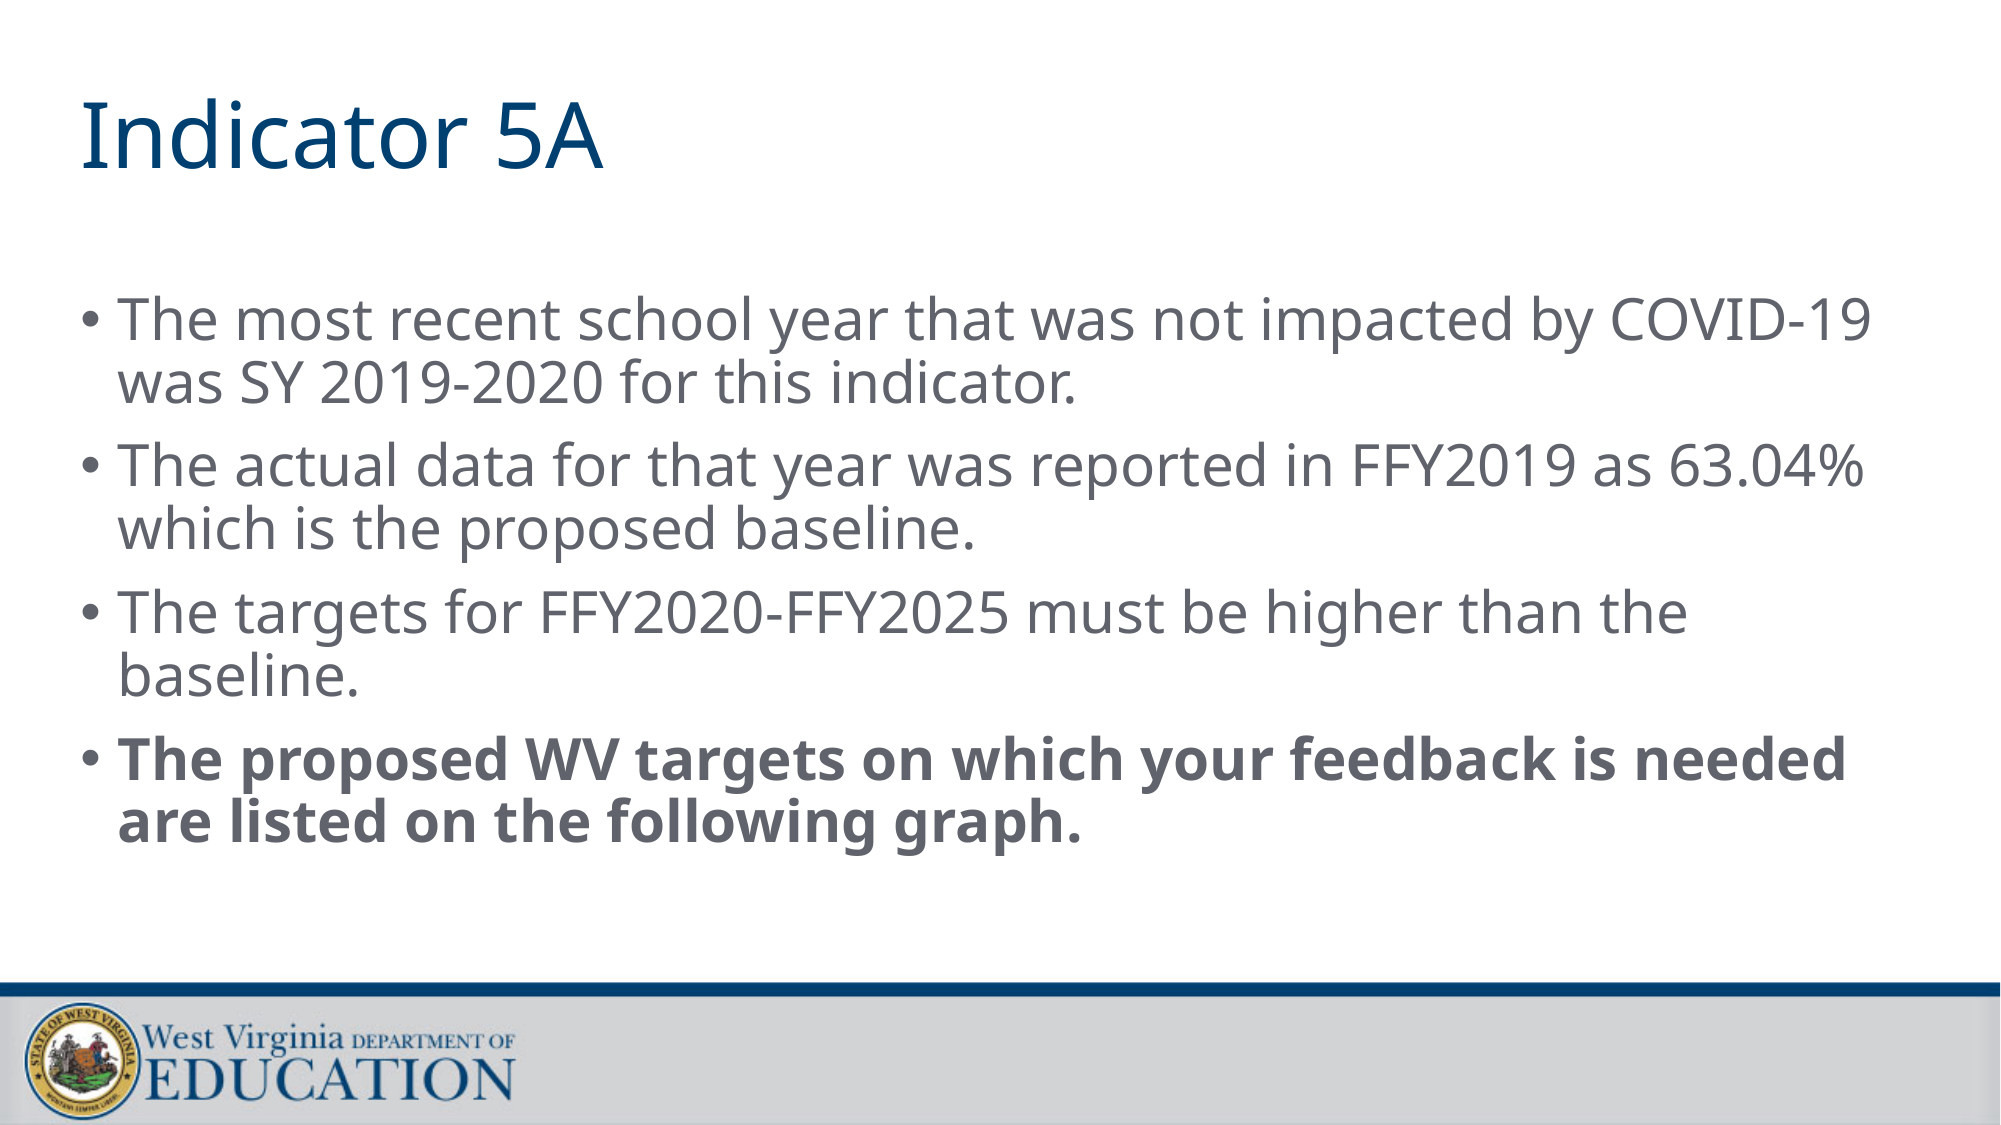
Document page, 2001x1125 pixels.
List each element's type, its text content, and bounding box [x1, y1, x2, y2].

title Indicator 5A [65, 23, 1931, 254]
list The most recent school year that was not impacted by COVID-19 was SY 2019-2020 for this indicator. The actual data for that year was reported in FFY2019 as 63.04% which is the proposed baseline. The targets for FFY2020-FFY2025 must be higher than the baseline. The proposed WV targets on which your feedback is needed are listed on the following graph. [65, 282, 1931, 964]
picture [0, 0, 2001, 1125]
